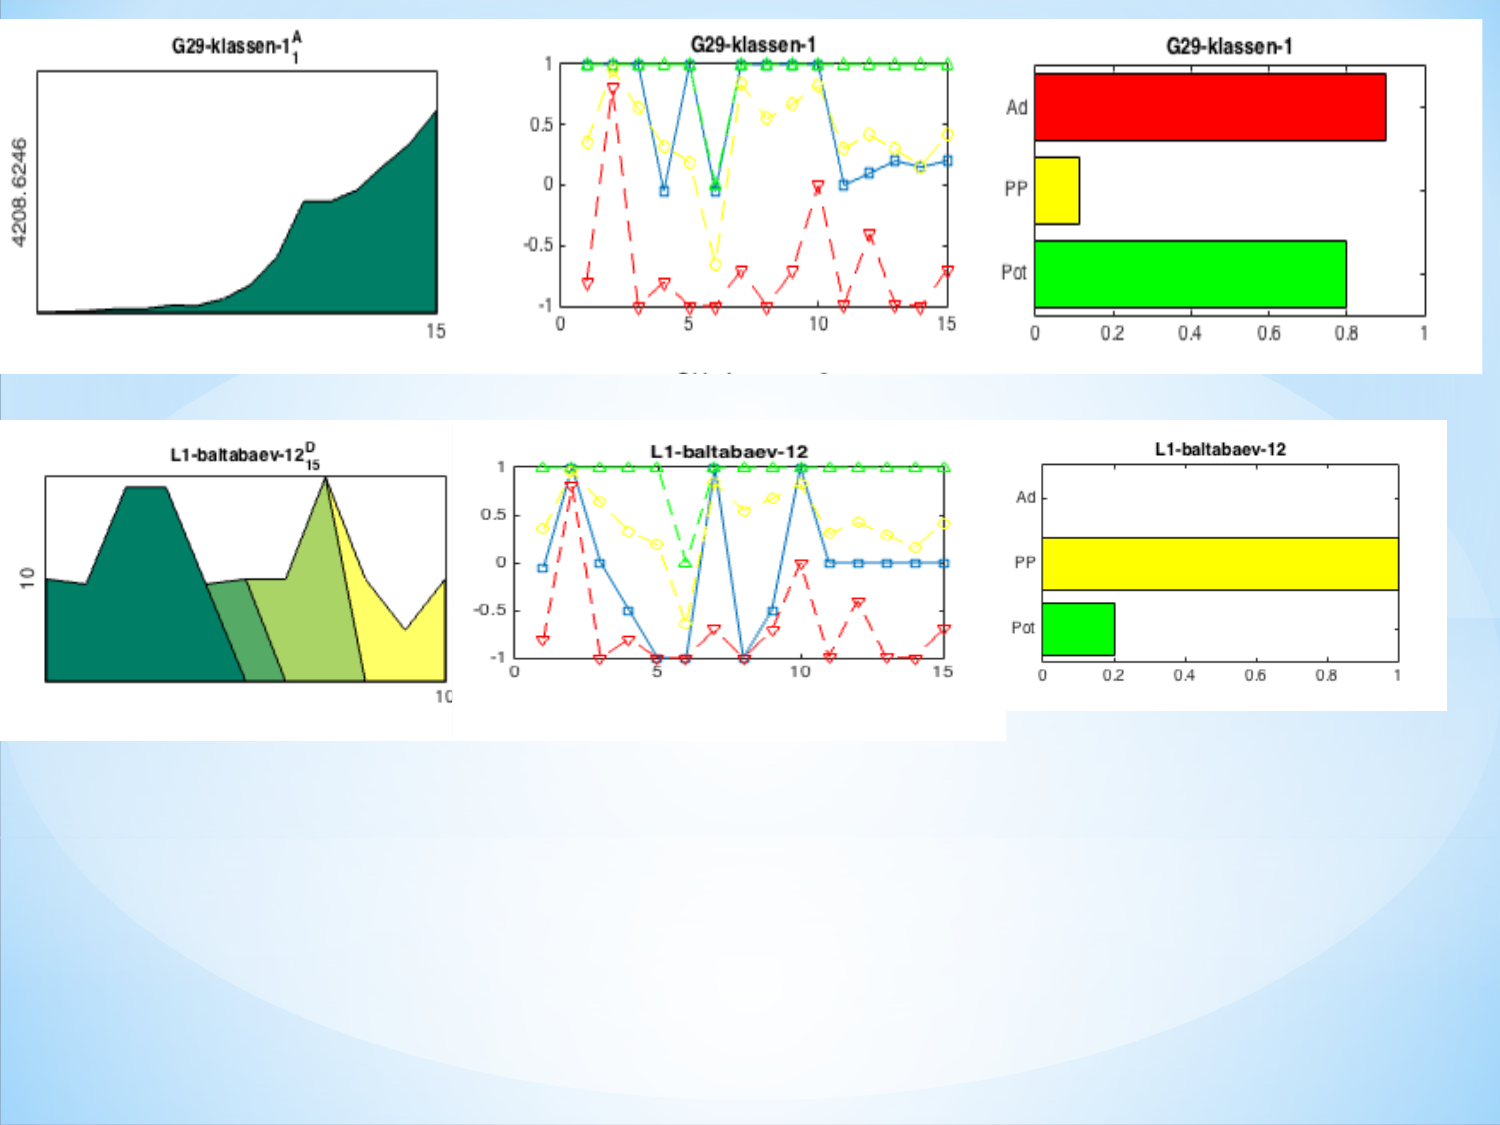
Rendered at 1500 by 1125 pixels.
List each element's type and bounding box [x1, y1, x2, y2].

picture [0, 18, 1483, 374]
picture [0, 420, 1448, 741]
